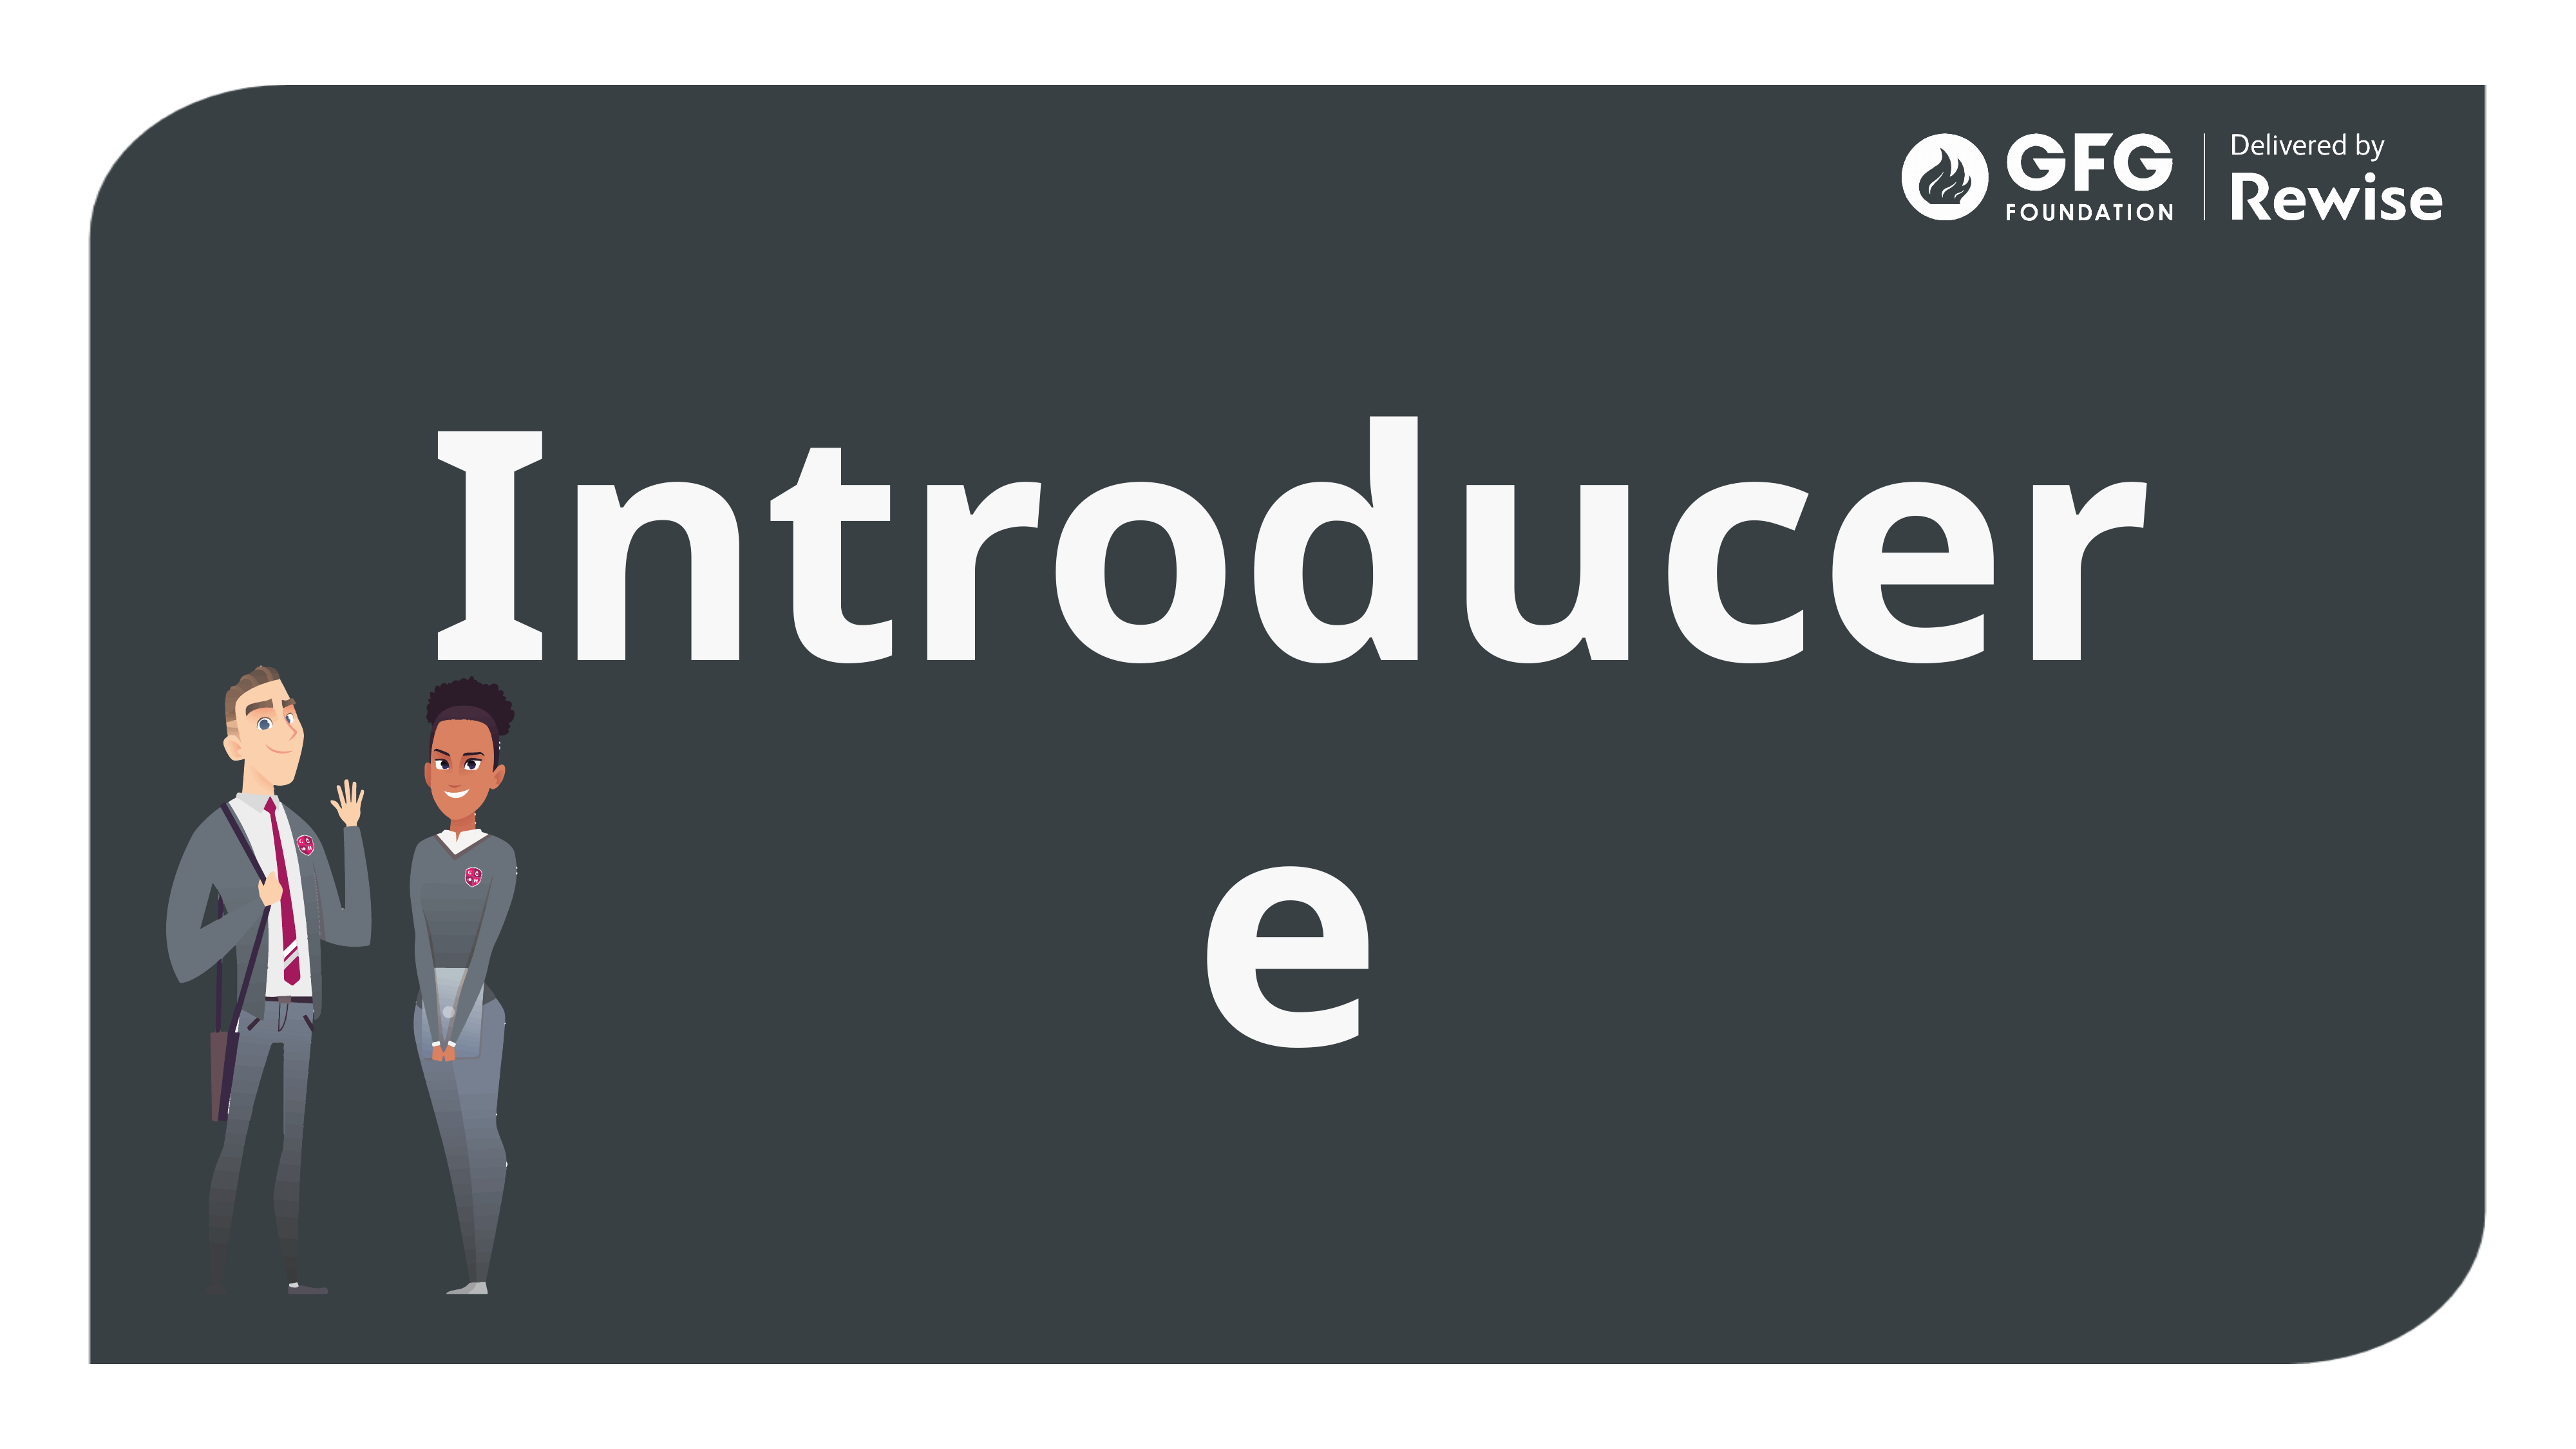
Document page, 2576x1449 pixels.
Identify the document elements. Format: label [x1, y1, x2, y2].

text_box [166, 665, 518, 1294]
picture [88, 84, 2488, 1365]
